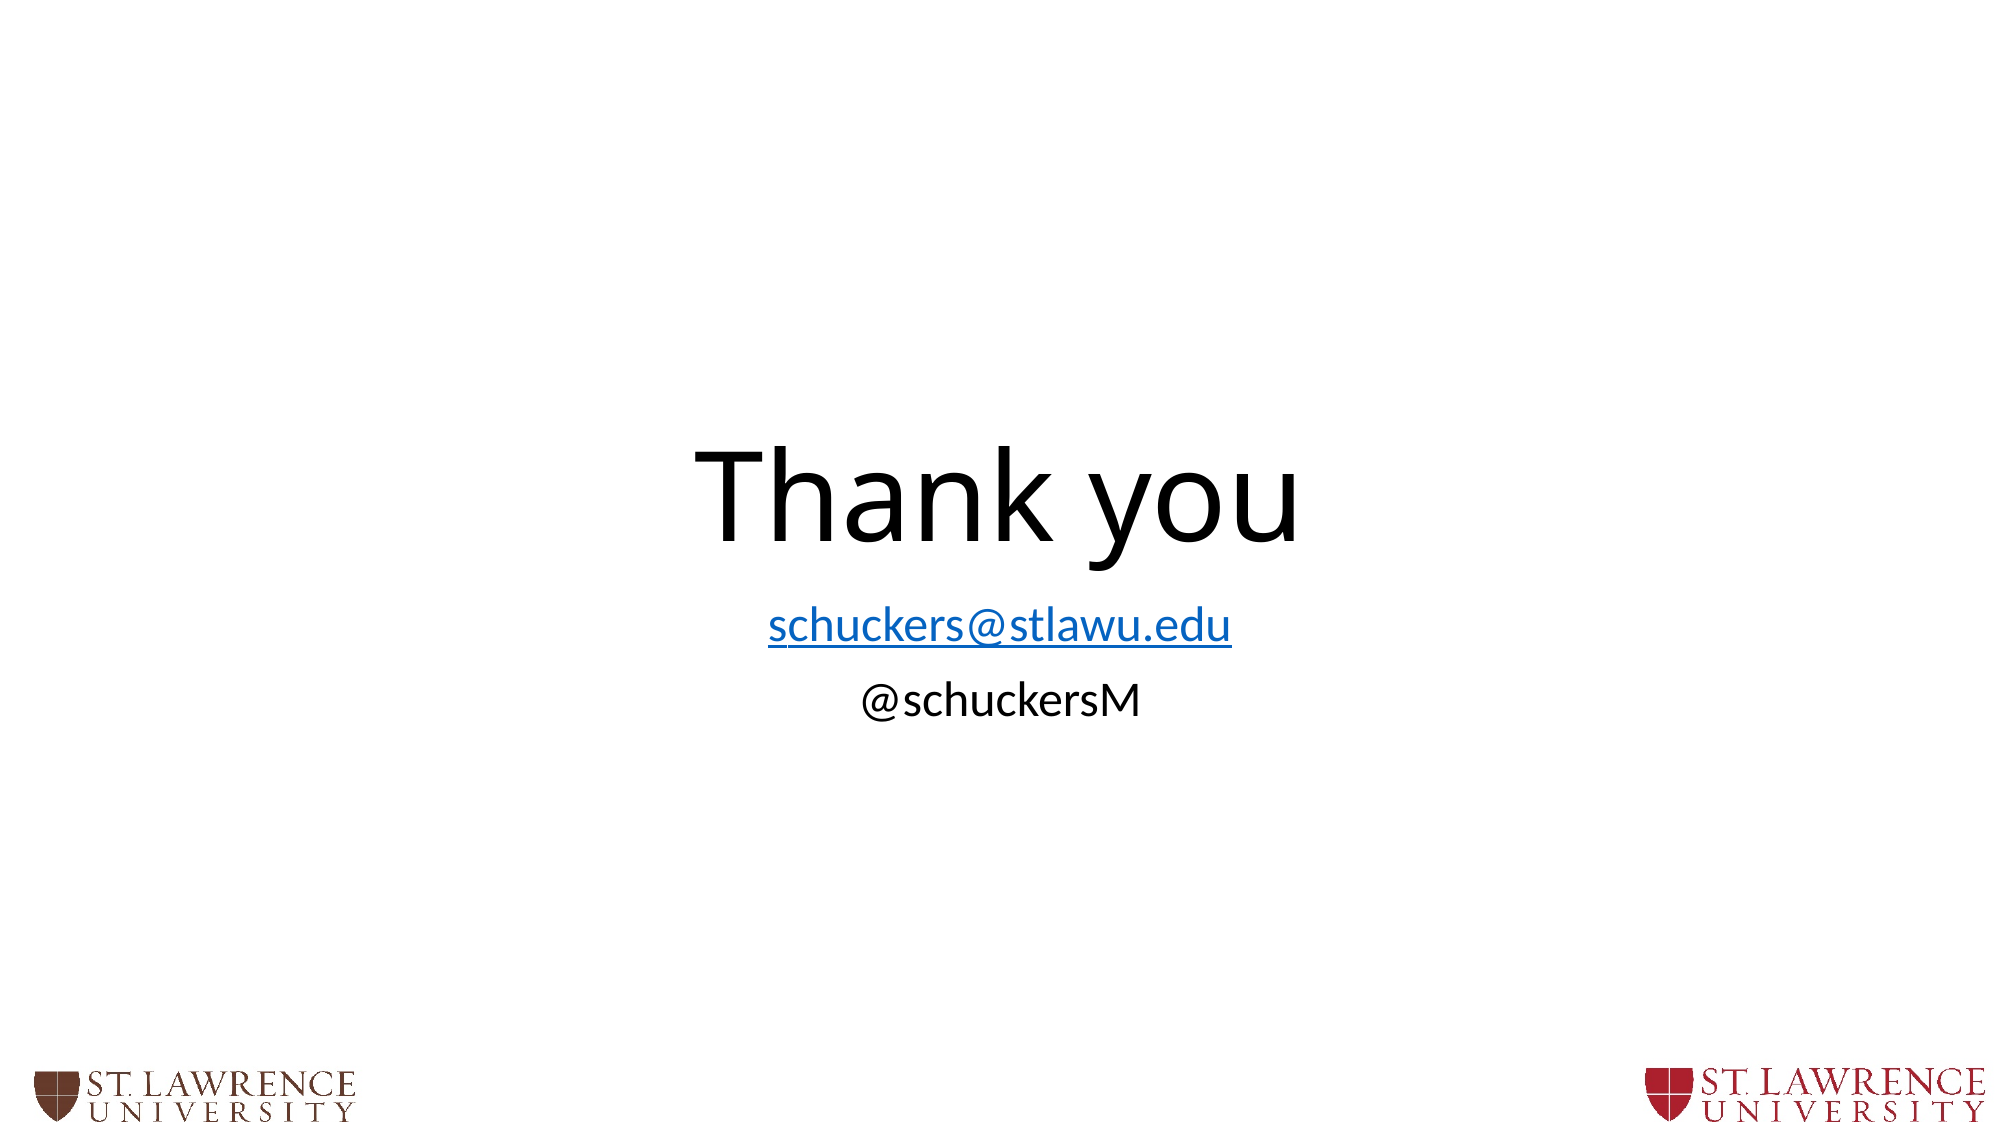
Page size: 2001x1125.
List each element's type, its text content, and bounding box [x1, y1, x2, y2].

title Thank you [249, 184, 1750, 576]
subtitle schuckers@stlawu.edu @schuckersM [249, 590, 1750, 863]
picture [1, 989, 368, 1122]
picture [1610, 981, 1999, 1122]
